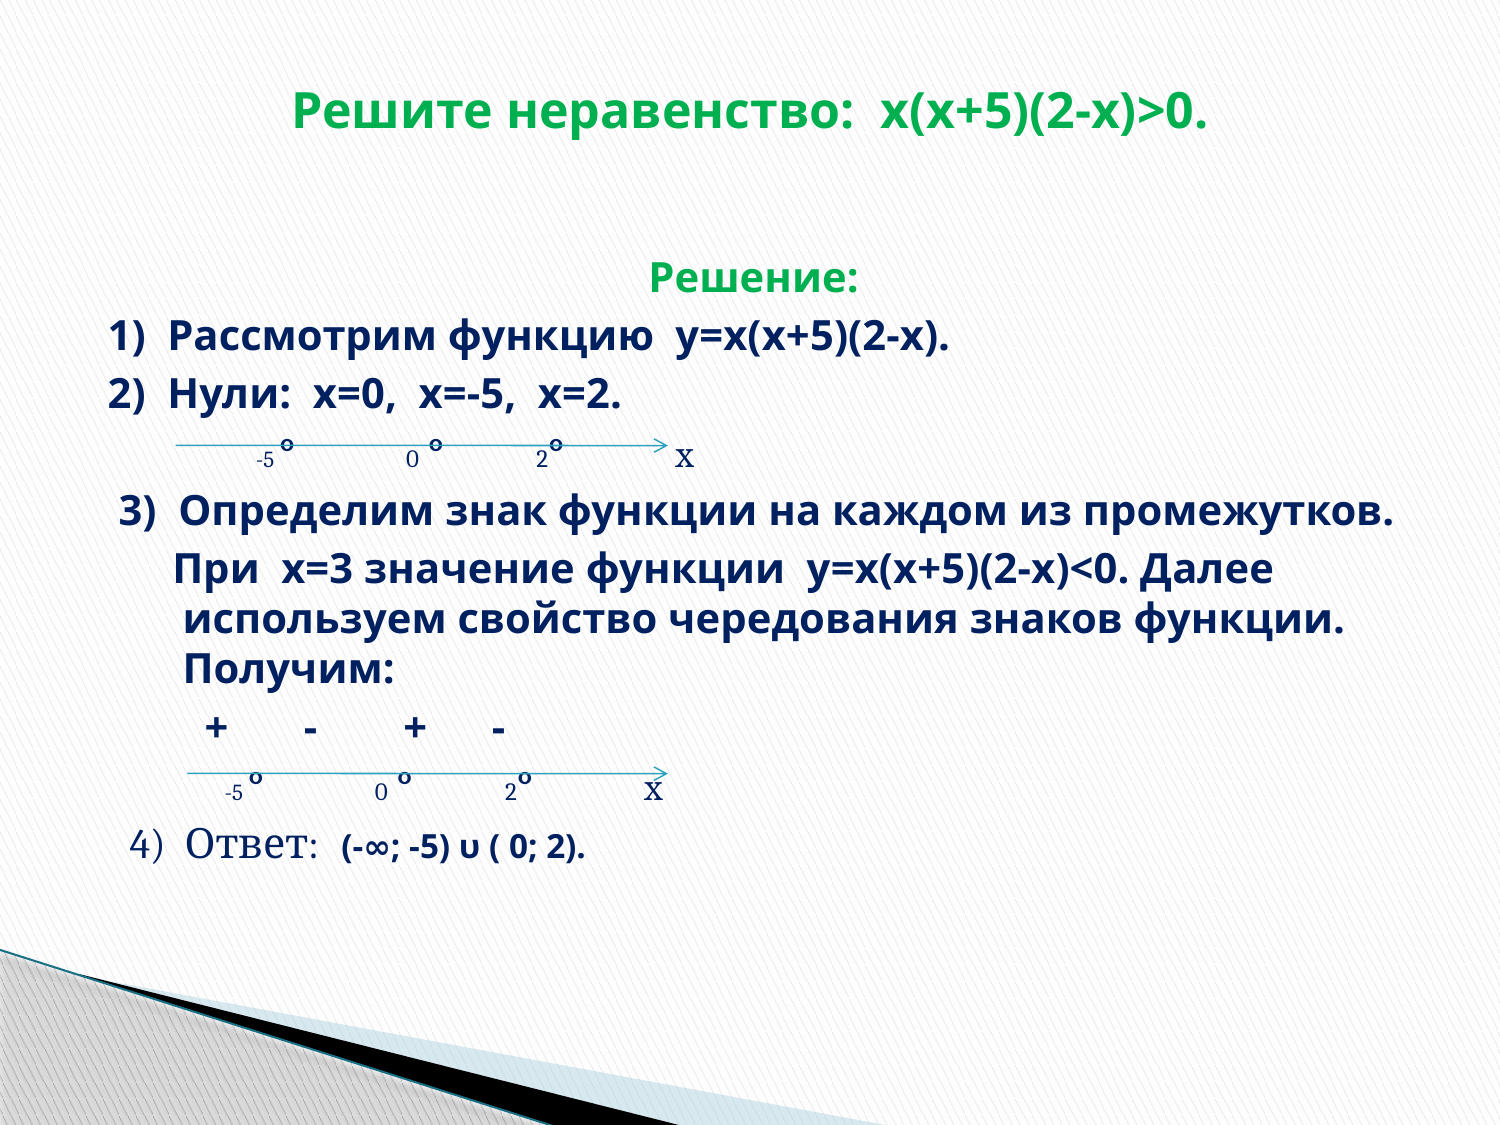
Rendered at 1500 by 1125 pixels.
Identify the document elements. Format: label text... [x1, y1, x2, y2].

title Решите неравенство: х(х+5)(2-х)>0. [75, 45, 1425, 233]
list Решение: 1) Рассмотрим функцию у=х(х+5)(2-х). 2) Нули: х=0, х=-5, х=2. -5 ° 0 ° 2° х 3) Определим знак функции на каждом из промежутков. При х=3 значение функции у=х(х+5)(2-х)<0. Далее используем свойство чередования знаков функции. Получим: + - + - -5 ° 0 ° 2° х 4) Ответ: (-∞; -5) υ ( 0; 2). [75, 243, 1425, 986]
